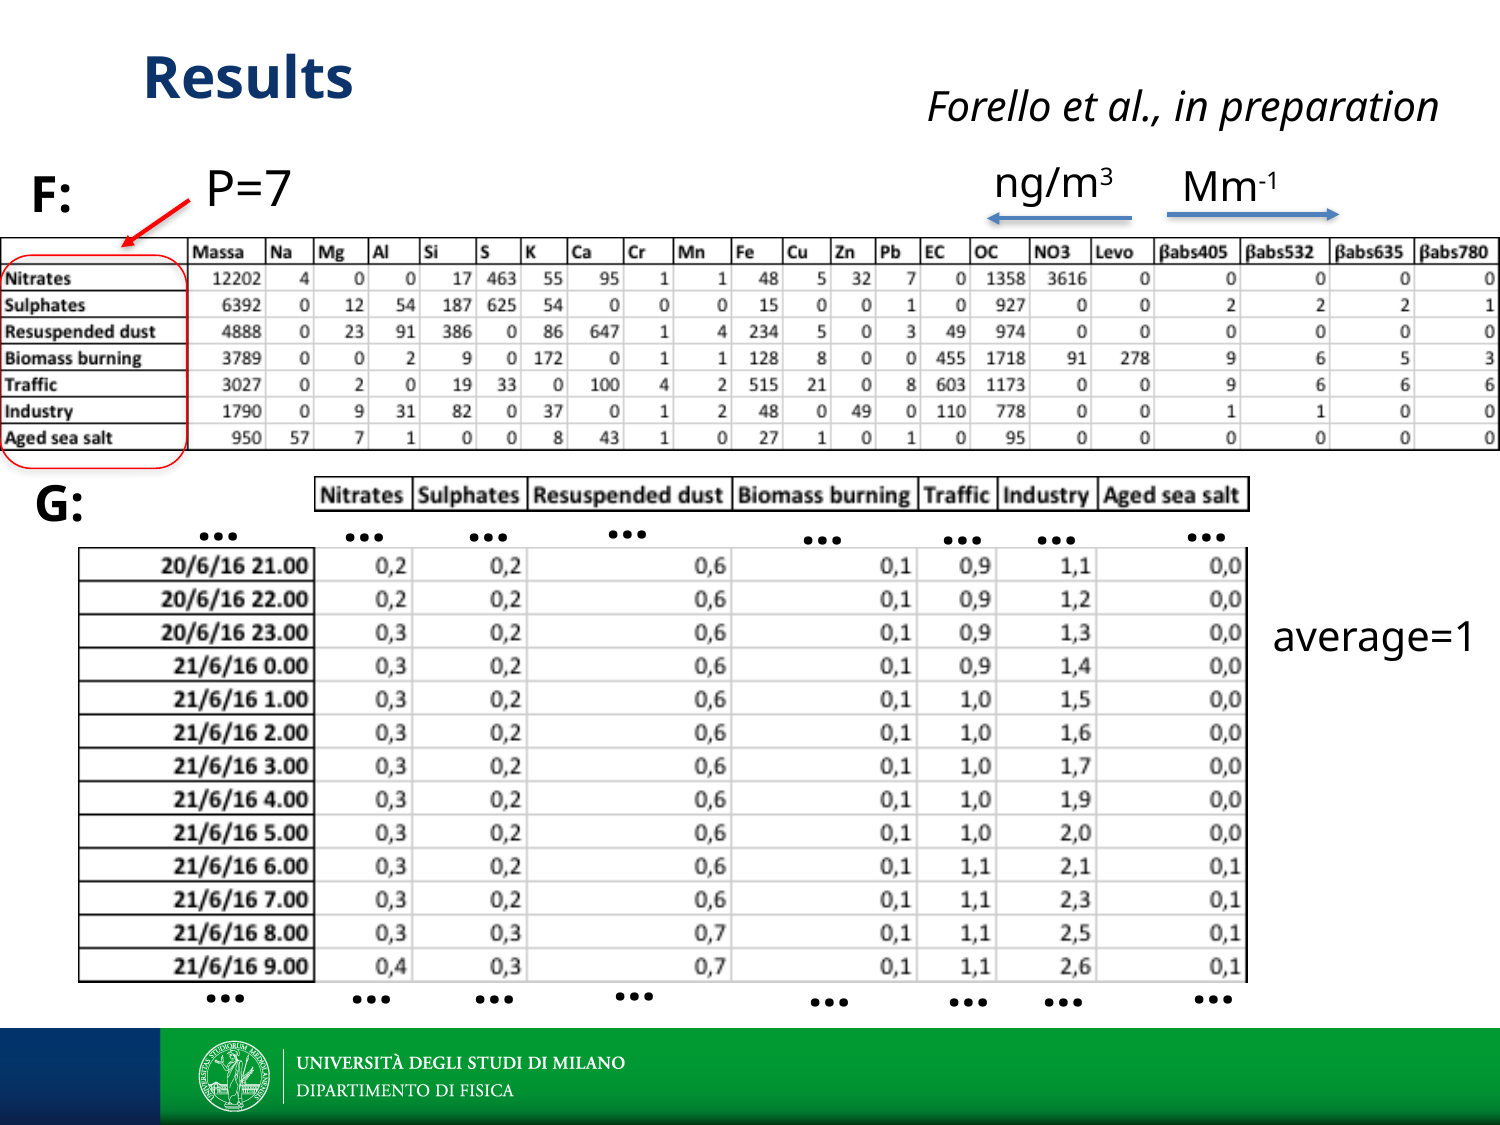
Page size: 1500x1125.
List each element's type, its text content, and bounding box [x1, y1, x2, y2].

text_box … [1027, 991, 1146, 1024]
text_box average=1 [1257, 602, 1500, 668]
text_box ng/m3 [978, 148, 1191, 214]
text_box … [793, 991, 912, 1024]
text_box Results [142, 0, 1418, 150]
text_box … [926, 520, 1021, 545]
text_box Mm-1 [1167, 152, 1379, 218]
picture [0, 236, 1500, 452]
text_box … [932, 991, 1027, 1024]
text_box … [182, 482, 302, 545]
text_box … [459, 991, 578, 1021]
text_box … [1021, 520, 1140, 545]
text_box … [598, 991, 718, 1019]
text_box … [786, 520, 906, 545]
picture [78, 547, 1248, 984]
text_box … [189, 991, 308, 1020]
text_box … [452, 520, 572, 545]
text_box … [335, 991, 454, 1021]
text_box P=7 [190, 148, 310, 224]
text_box [8, 460, 178, 470]
text_box … [1177, 946, 1296, 1021]
picture [0, 1028, 1500, 1125]
text_box … [1171, 484, 1290, 559]
text_box Forello et al., in preparation [911, 72, 1500, 138]
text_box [120, 199, 190, 248]
text_box G: [19, 475, 139, 540]
picture [314, 476, 1251, 513]
text_box … [328, 520, 448, 545]
text_box … [592, 520, 711, 545]
text_box F: [15, 155, 135, 230]
